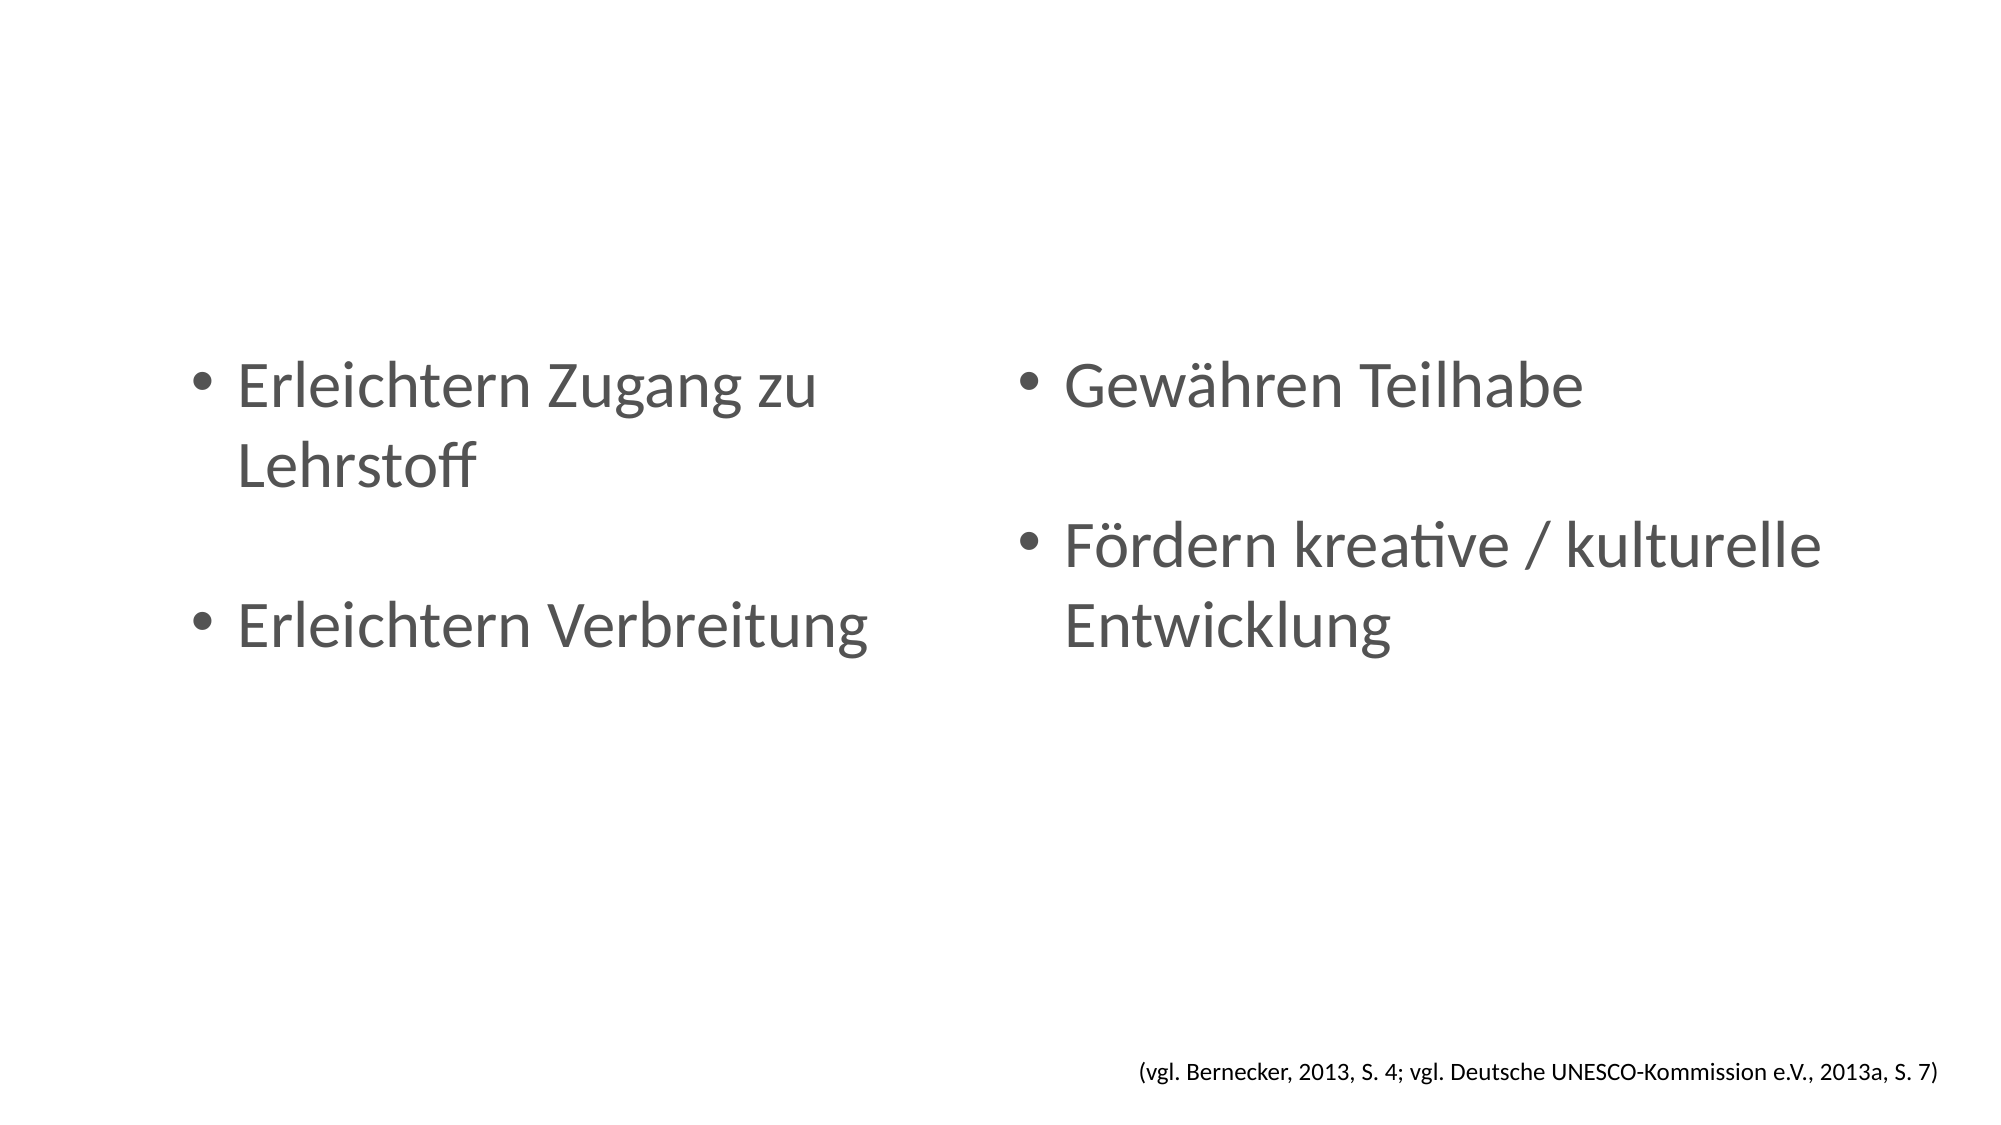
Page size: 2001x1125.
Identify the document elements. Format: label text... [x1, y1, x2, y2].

text_box Gewähren Teilhabe Fördern kreative / kulturelle Entwicklung [1002, 333, 1955, 668]
text_box Erleichtern Zugang zu Lehrstoff Erleichtern Verbreitung [175, 333, 910, 713]
text_box (vgl. Bernecker, 2013, S. 4; vgl. Deutsche UNESCO-Kommission e.V., 2013a, S. 7) [78, 1048, 1955, 1093]
